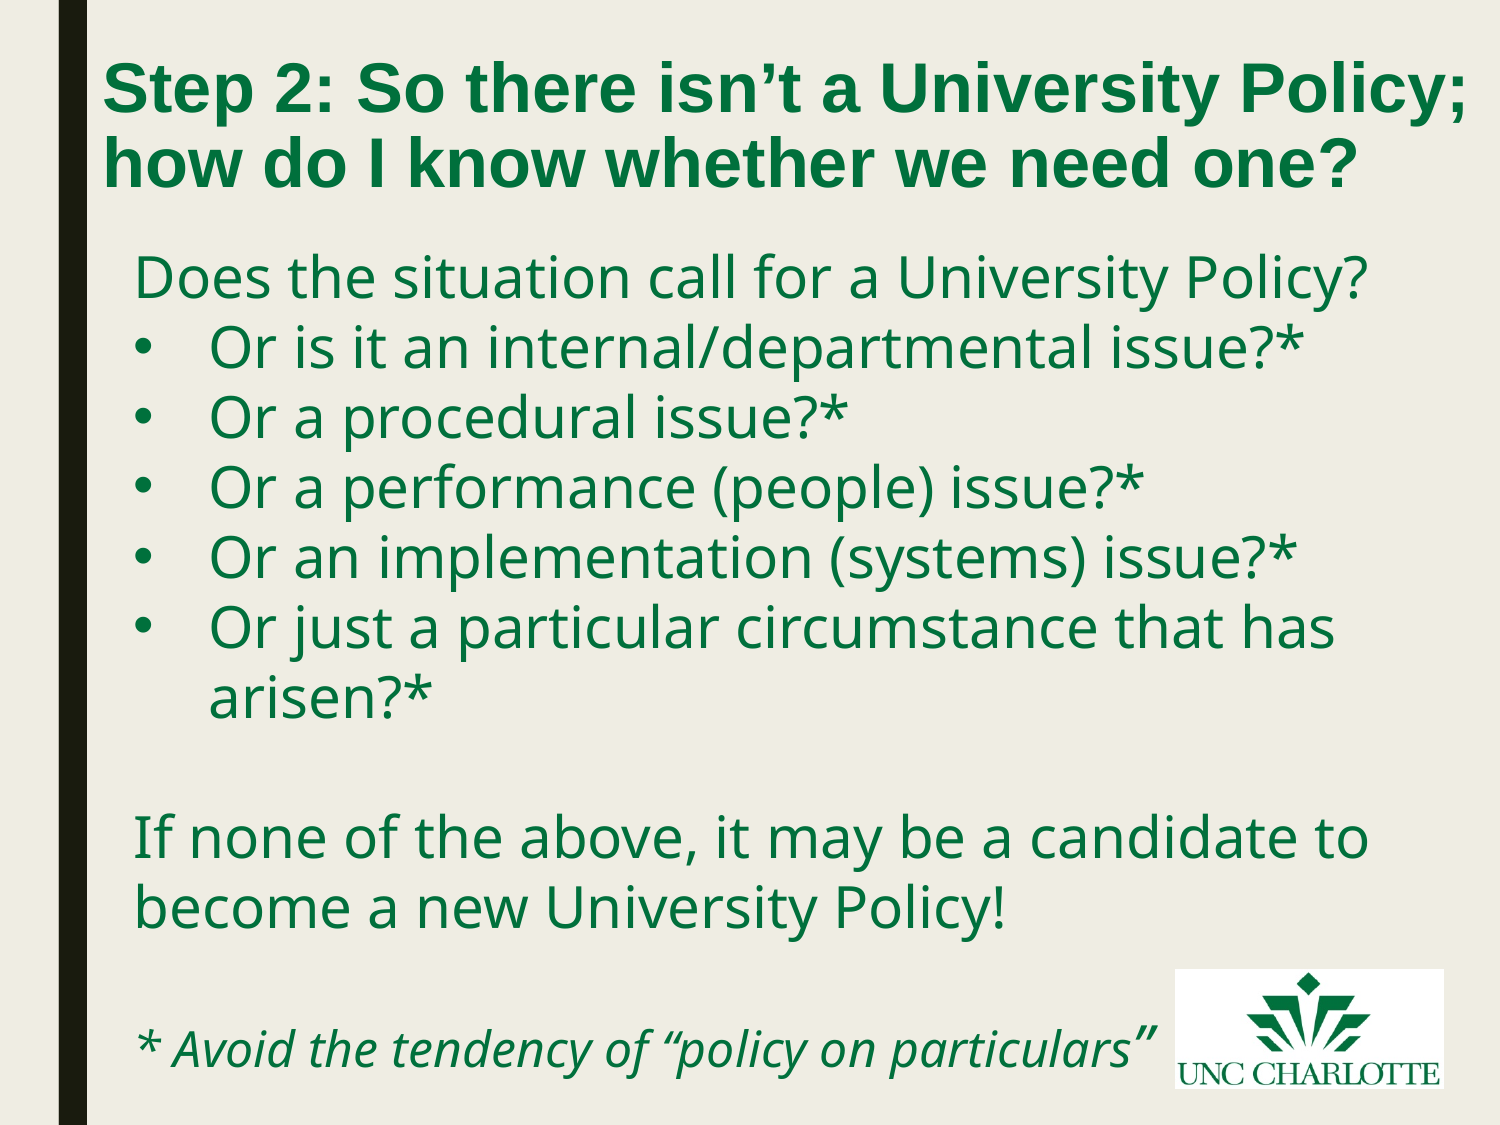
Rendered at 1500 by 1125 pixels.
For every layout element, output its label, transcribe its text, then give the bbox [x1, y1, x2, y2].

text_box Does the situation call for a University Policy? Or is it an internal/departmental issue?* Or a procedural issue?* Or a performance (people) issue?* Or an implementation (systems) issue?* Or just a particular circumstance that has arisen?* If none of the above, it may be a candidate to become a new University Policy! * Avoid the tendency of “policy on particulars” [118, 232, 1469, 1087]
title Step 2: So there isn’t a University Policy; how do I know whether we need one? [87, 45, 1500, 233]
